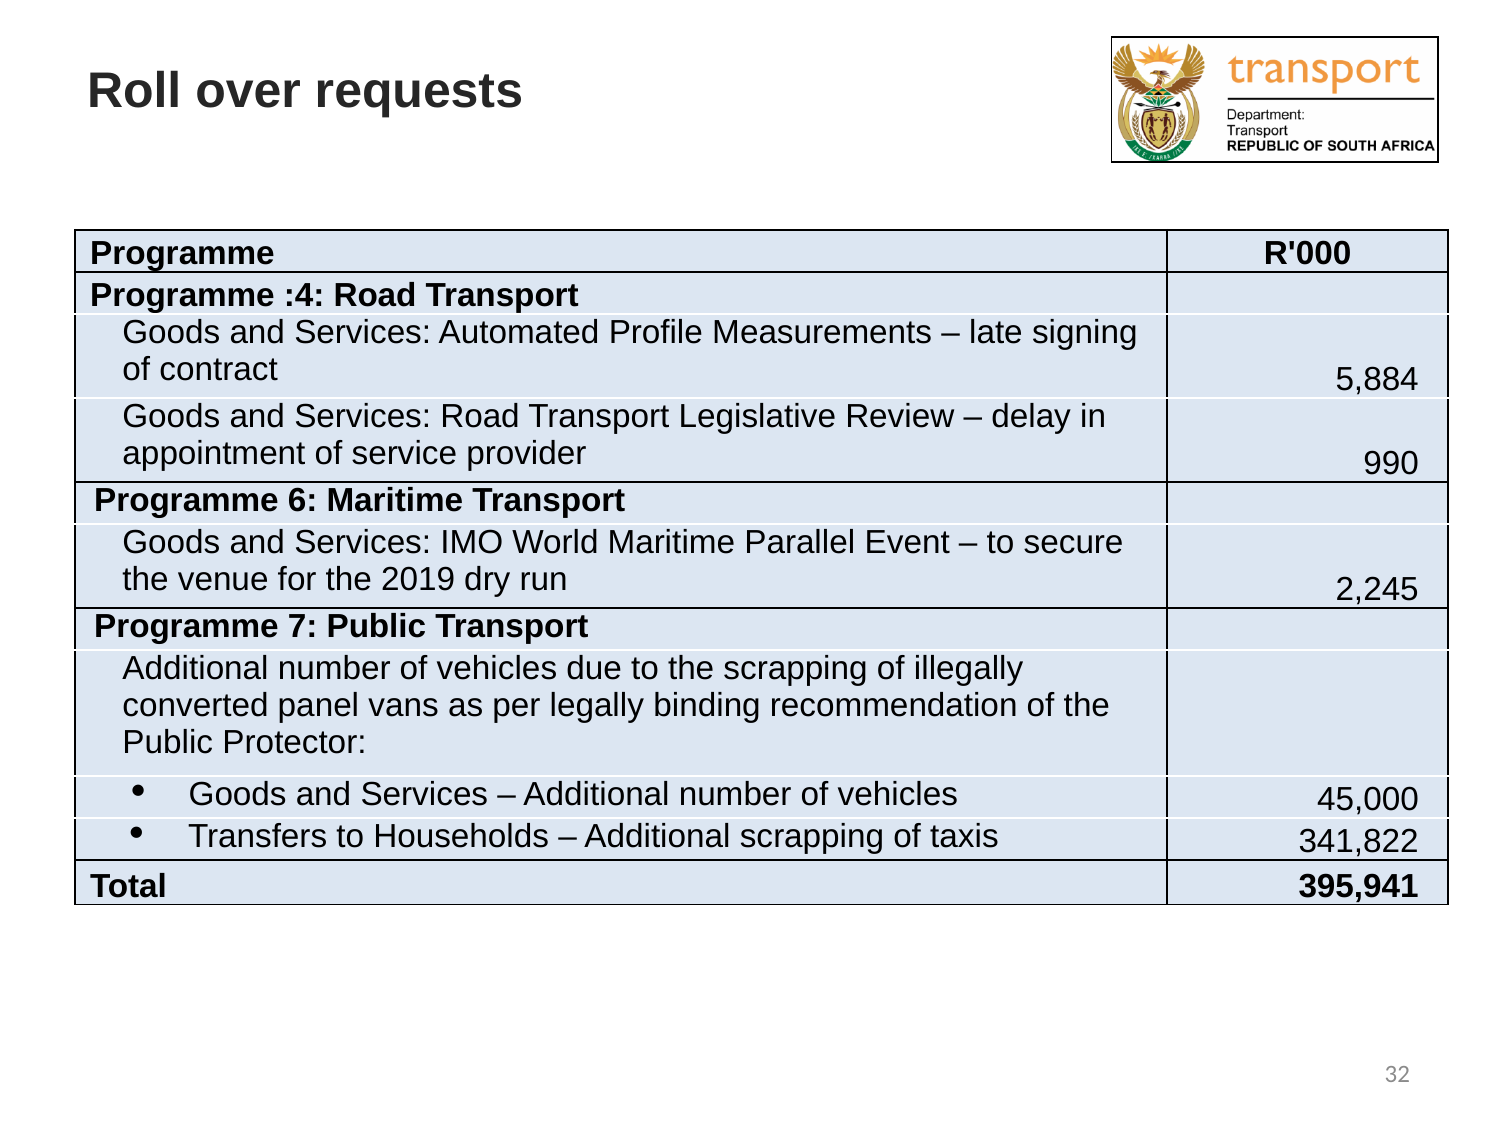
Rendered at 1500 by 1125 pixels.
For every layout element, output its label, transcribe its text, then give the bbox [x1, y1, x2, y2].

table_cell Programme :4: Road Transport [76, 273, 1166, 313]
table_cell 5,884 [1168, 315, 1447, 397]
table_cell [1168, 651, 1447, 775]
table_cell [1168, 273, 1447, 313]
table_header Programme [76, 231, 1166, 271]
picture [1112, 37, 1438, 162]
table_cell [1168, 609, 1447, 649]
table_cell Transfers to Households – Additional scrapping of taxis [76, 819, 1166, 859]
text_box Roll over requests [70, 48, 1439, 175]
table_header R'000 [1168, 231, 1447, 271]
table_cell Programme 7: Public Transport [76, 609, 1166, 649]
table_cell Goods and Services: Automated Profile Measurements – late signing of contract [76, 315, 1166, 397]
table_cell [1168, 483, 1447, 523]
table_cell Additional number of vehicles due to the scrapping of illegally converted panel vans as per legally binding recommendation of the Public Protector: [76, 651, 1166, 775]
table_cell Programme 6: Maritime Transport [76, 483, 1166, 523]
table_cell Goods and Services – Additional number of vehicles [76, 777, 1166, 817]
table_cell 2,245 [1168, 525, 1447, 607]
table_cell 990 [1168, 399, 1447, 481]
table_cell 341,822 [1168, 819, 1447, 859]
table_cell 45,000 [1168, 777, 1447, 817]
table_cell 395,941 [1168, 861, 1447, 904]
slide_number 32 [1074, 1042, 1425, 1103]
table_cell Total [76, 861, 1166, 904]
table_cell Goods and Services: IMO World Maritime Parallel Event – to secure the venue for the 2019 dry run [76, 525, 1166, 607]
table_cell Goods and Services: Road Transport Legislative Review – delay in appointment of service provider [76, 399, 1166, 481]
